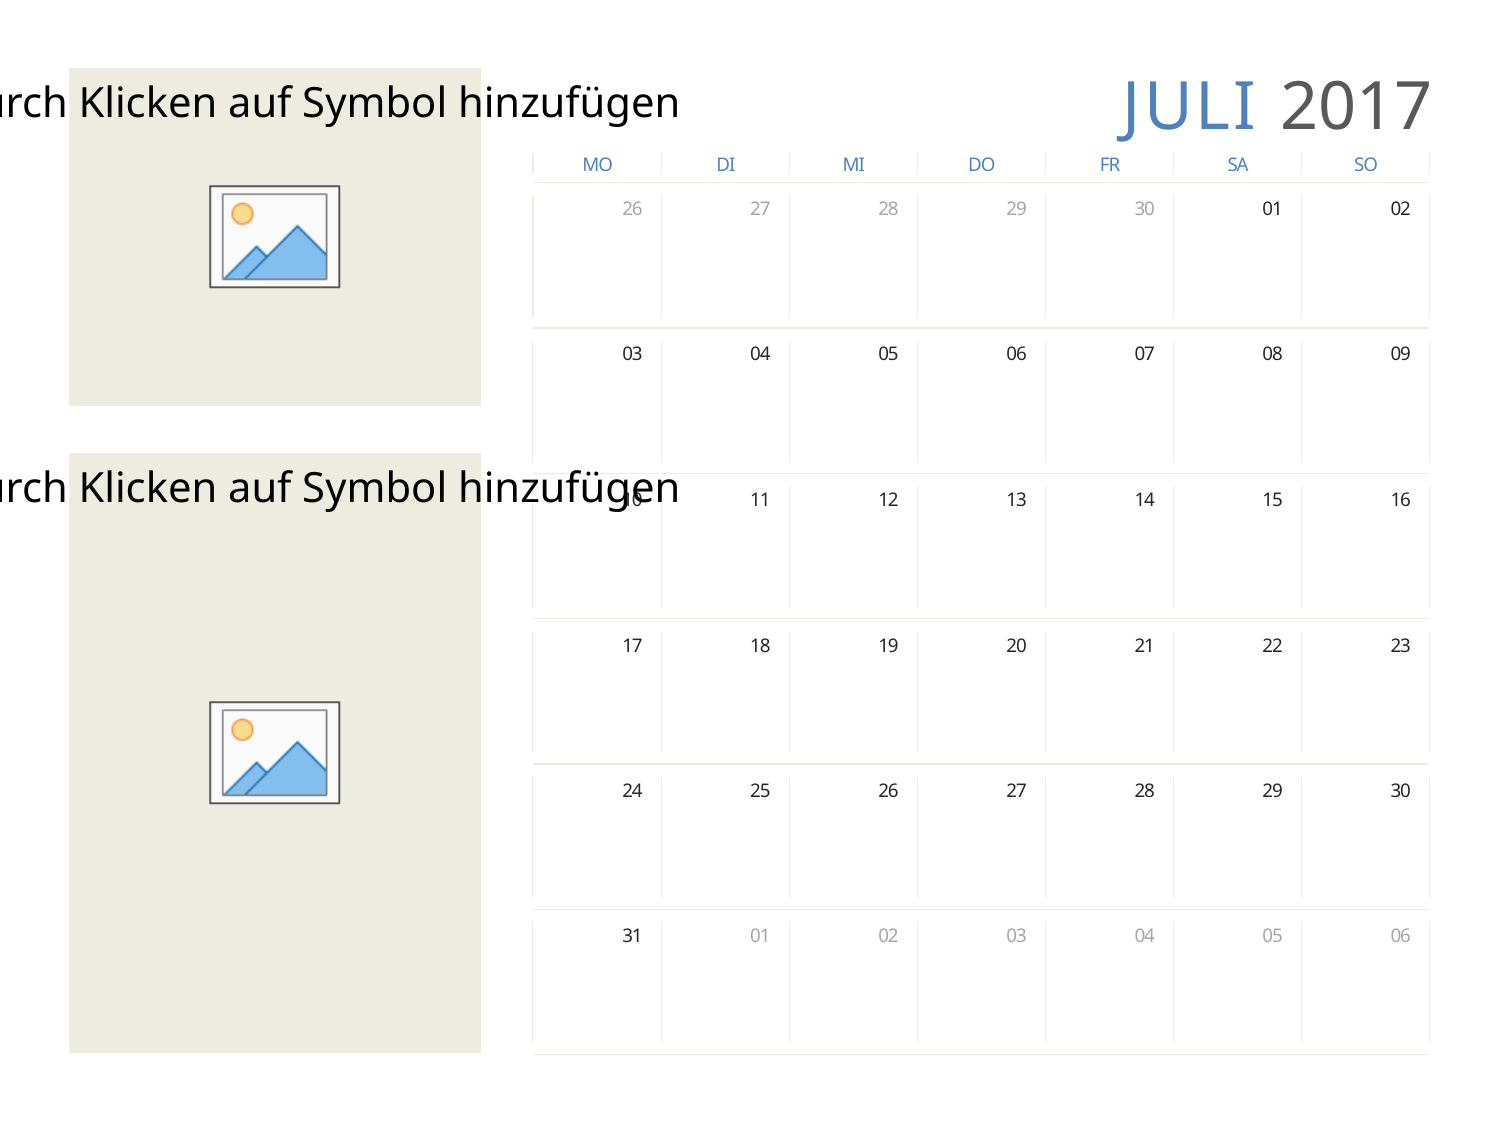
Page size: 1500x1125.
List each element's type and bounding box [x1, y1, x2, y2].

picture [68, 453, 482, 1054]
picture [68, 68, 482, 406]
